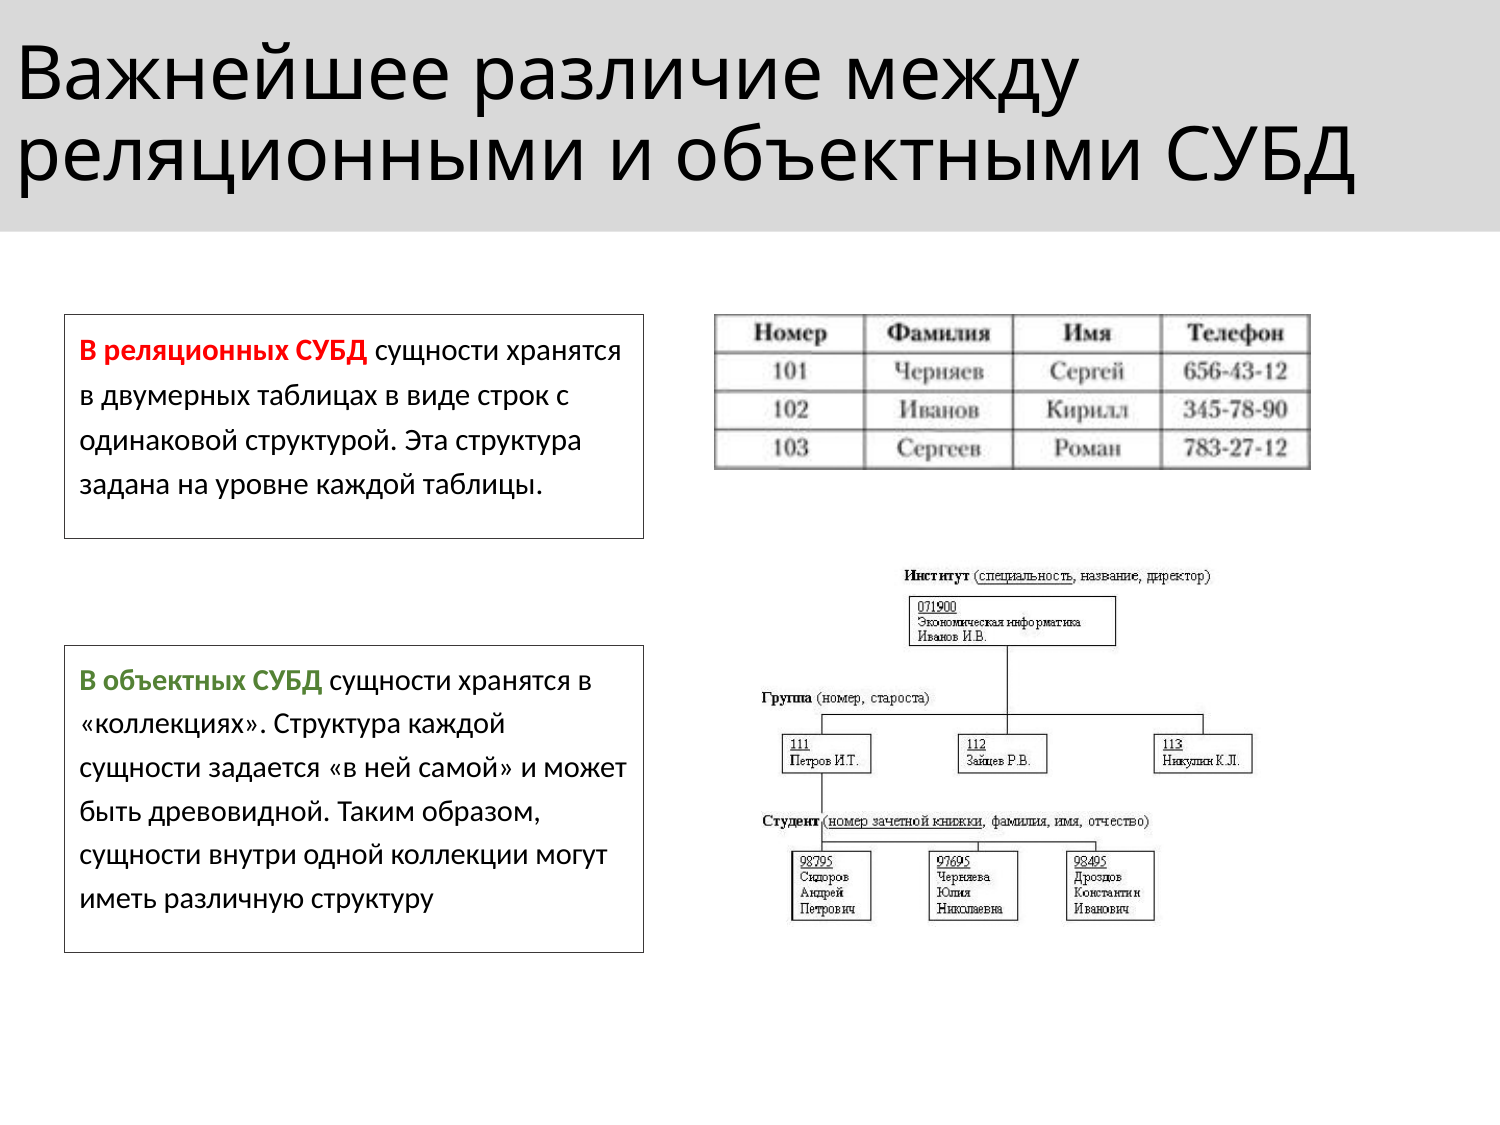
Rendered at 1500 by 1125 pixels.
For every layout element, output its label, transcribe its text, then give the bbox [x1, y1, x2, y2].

picture [710, 549, 1288, 927]
title Важнейшее различие между реляционными и объектными СУБД [0, 0, 1500, 232]
list В реляционных СУБД сущности хранятся в двумерных таблицах в виде строк с одинаковой структурой. Эта структура задана на уровне каждой таблицы. [64, 314, 644, 539]
text_box В объектных СУБД сущности хранятся в «коллекциях». Структура каждой сущности задается «в ней самой» и может быть древовидной. Таким образом, сущности внутри одной коллекции могут иметь различную структуру [64, 645, 644, 953]
picture [714, 314, 1311, 470]
